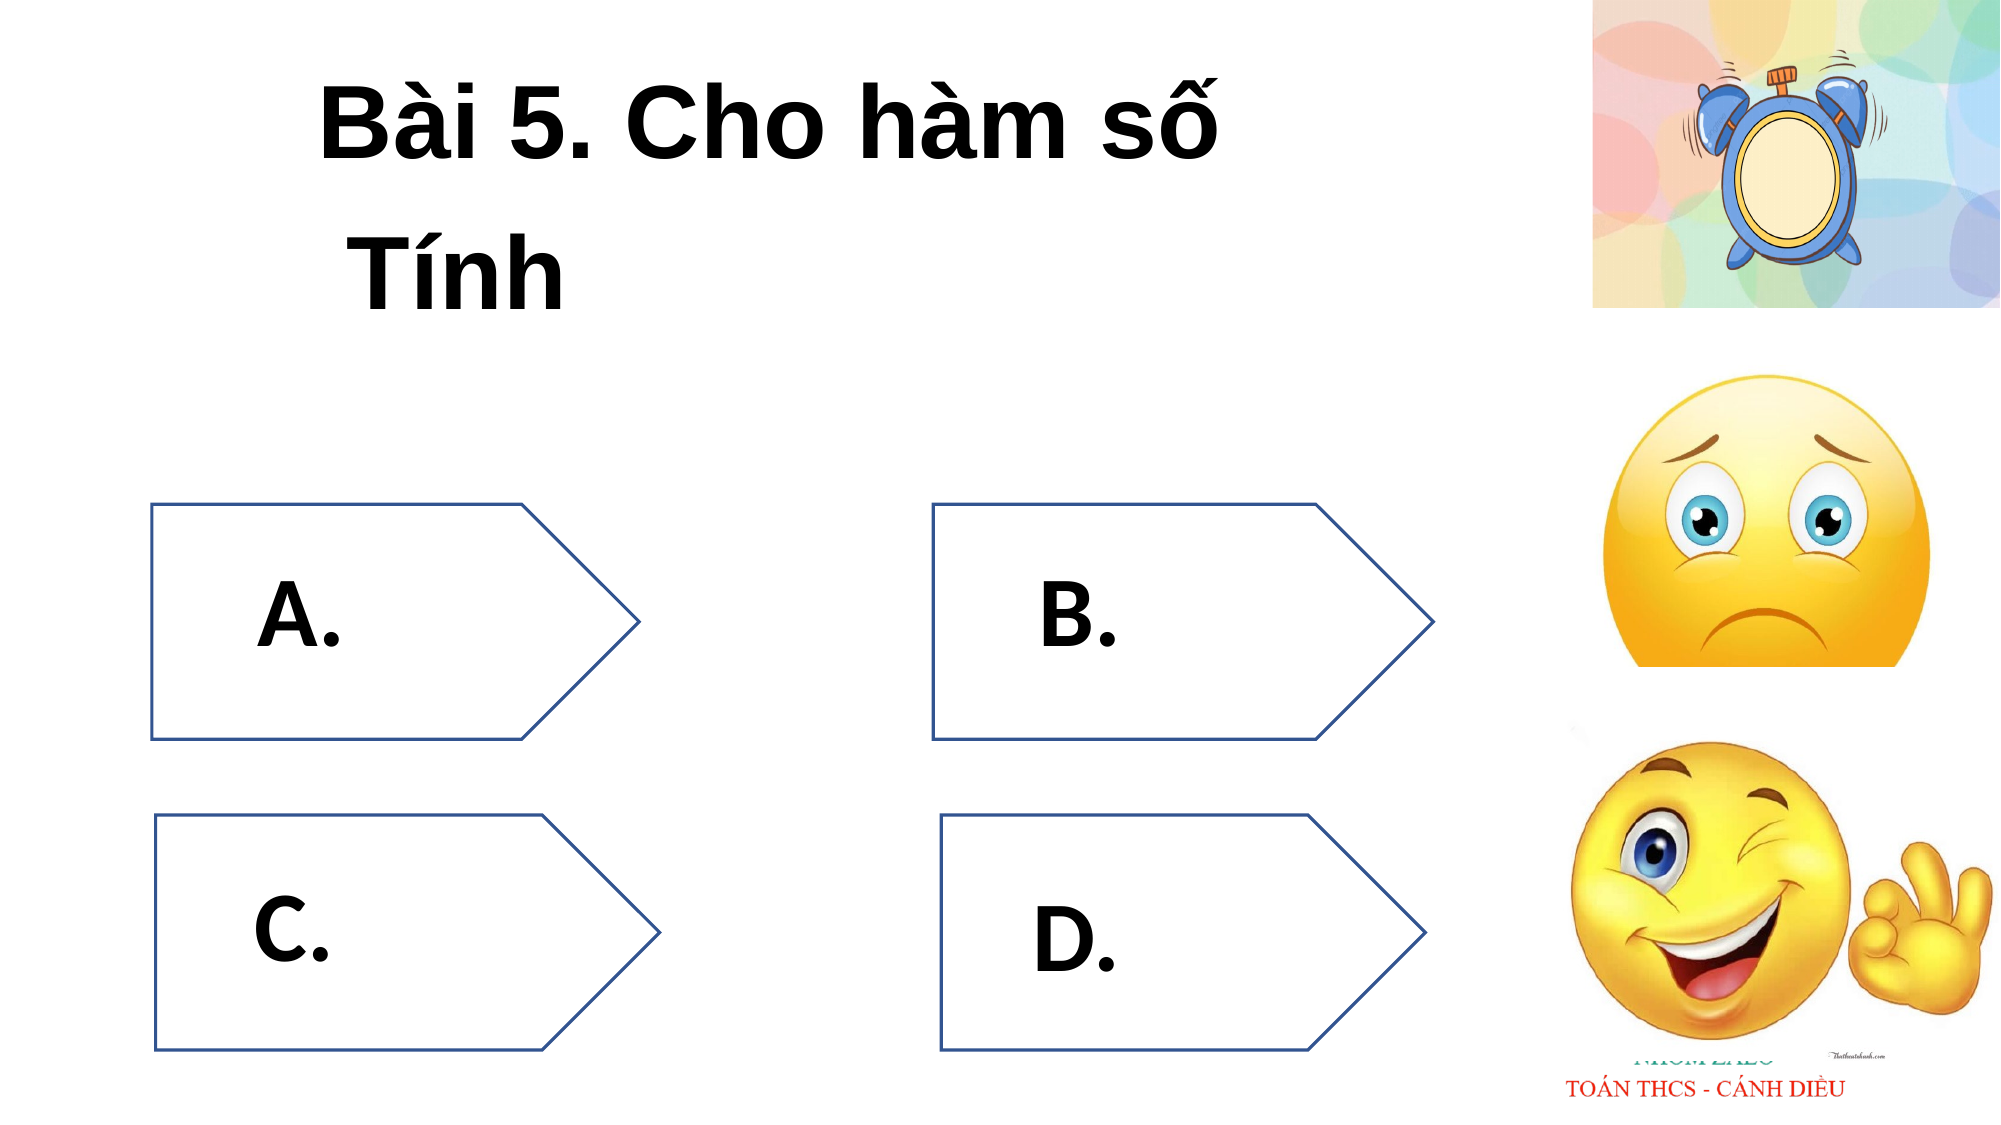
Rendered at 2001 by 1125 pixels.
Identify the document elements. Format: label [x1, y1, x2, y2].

text_box [1591, 0, 2000, 309]
picture [1528, 365, 2000, 1125]
text_box [933, 504, 1434, 740]
text_box [151, 504, 640, 740]
text_box [155, 814, 660, 1050]
text_box [941, 814, 1426, 1050]
